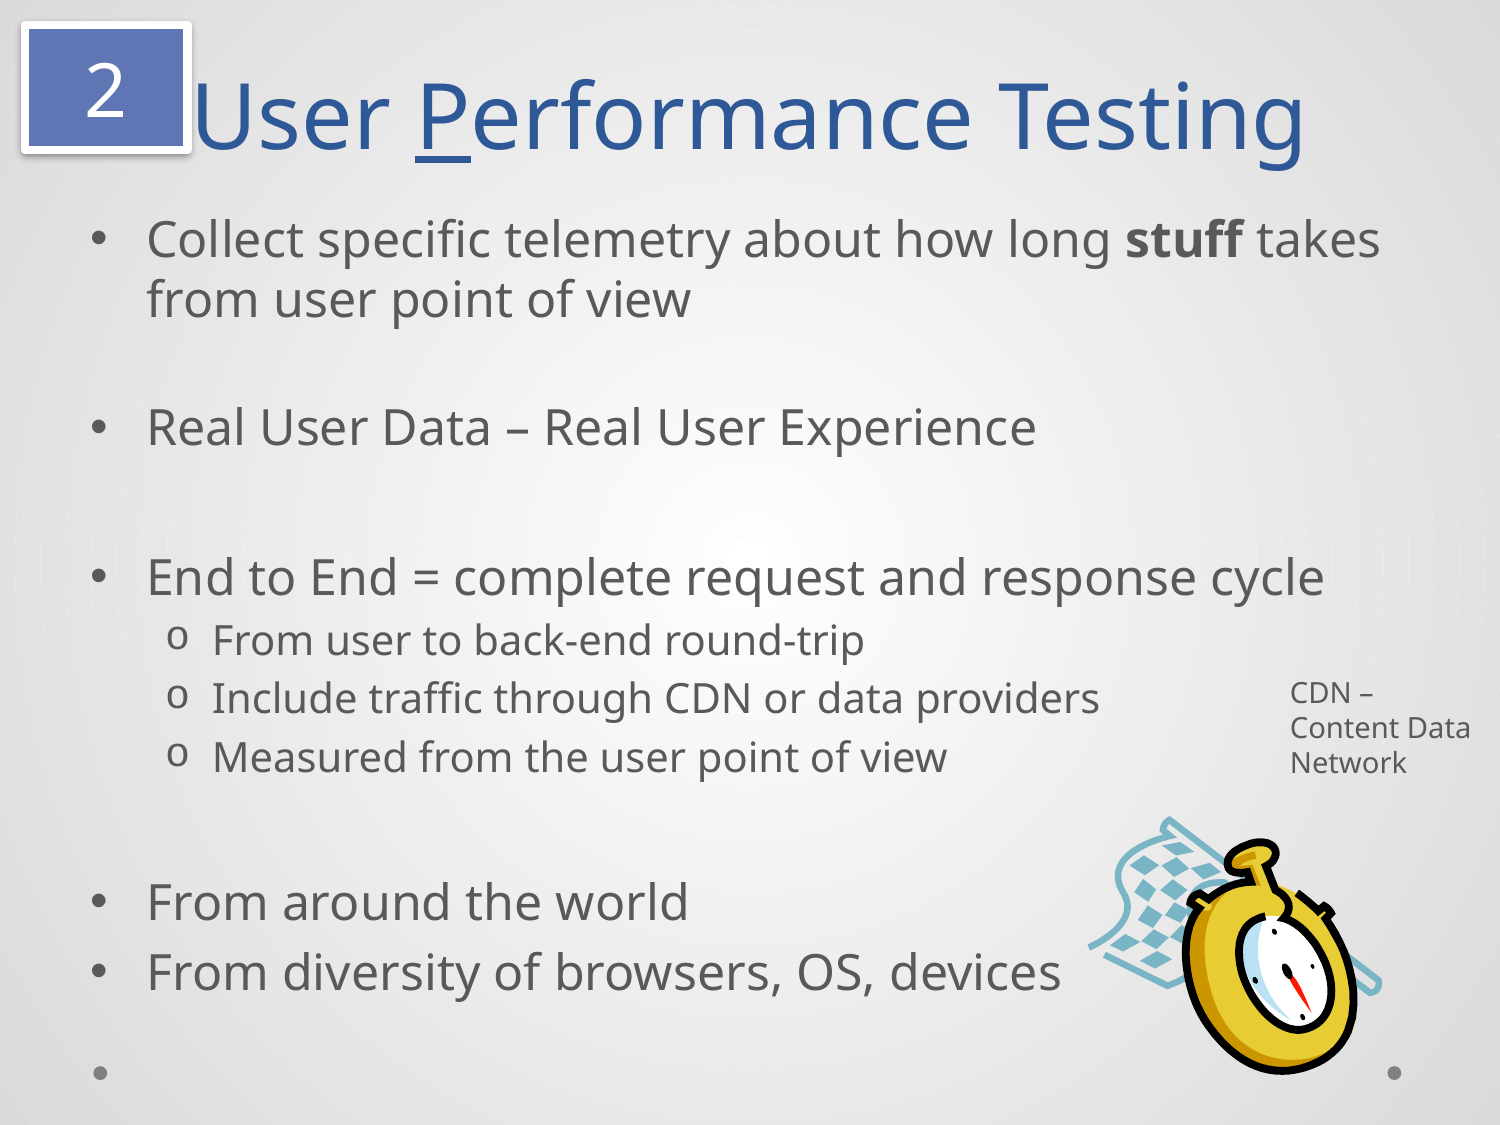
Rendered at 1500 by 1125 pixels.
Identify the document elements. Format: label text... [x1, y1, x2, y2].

picture [1087, 815, 1383, 1076]
list Collect specific telemetry about how long stuff takes from user point of view Real User Data – Real User Experience End to End = complete request and response cycle From user to back-end round-trip Include traffic through CDN or data providers Measured from the user point of view From around the world From diversity of browsers, OS, devices [75, 200, 1425, 1005]
text_box CDN – Content Data Network [1274, 667, 1500, 787]
text_box 2 [21, 21, 192, 154]
title User Performance Testing [75, 12, 1425, 175]
